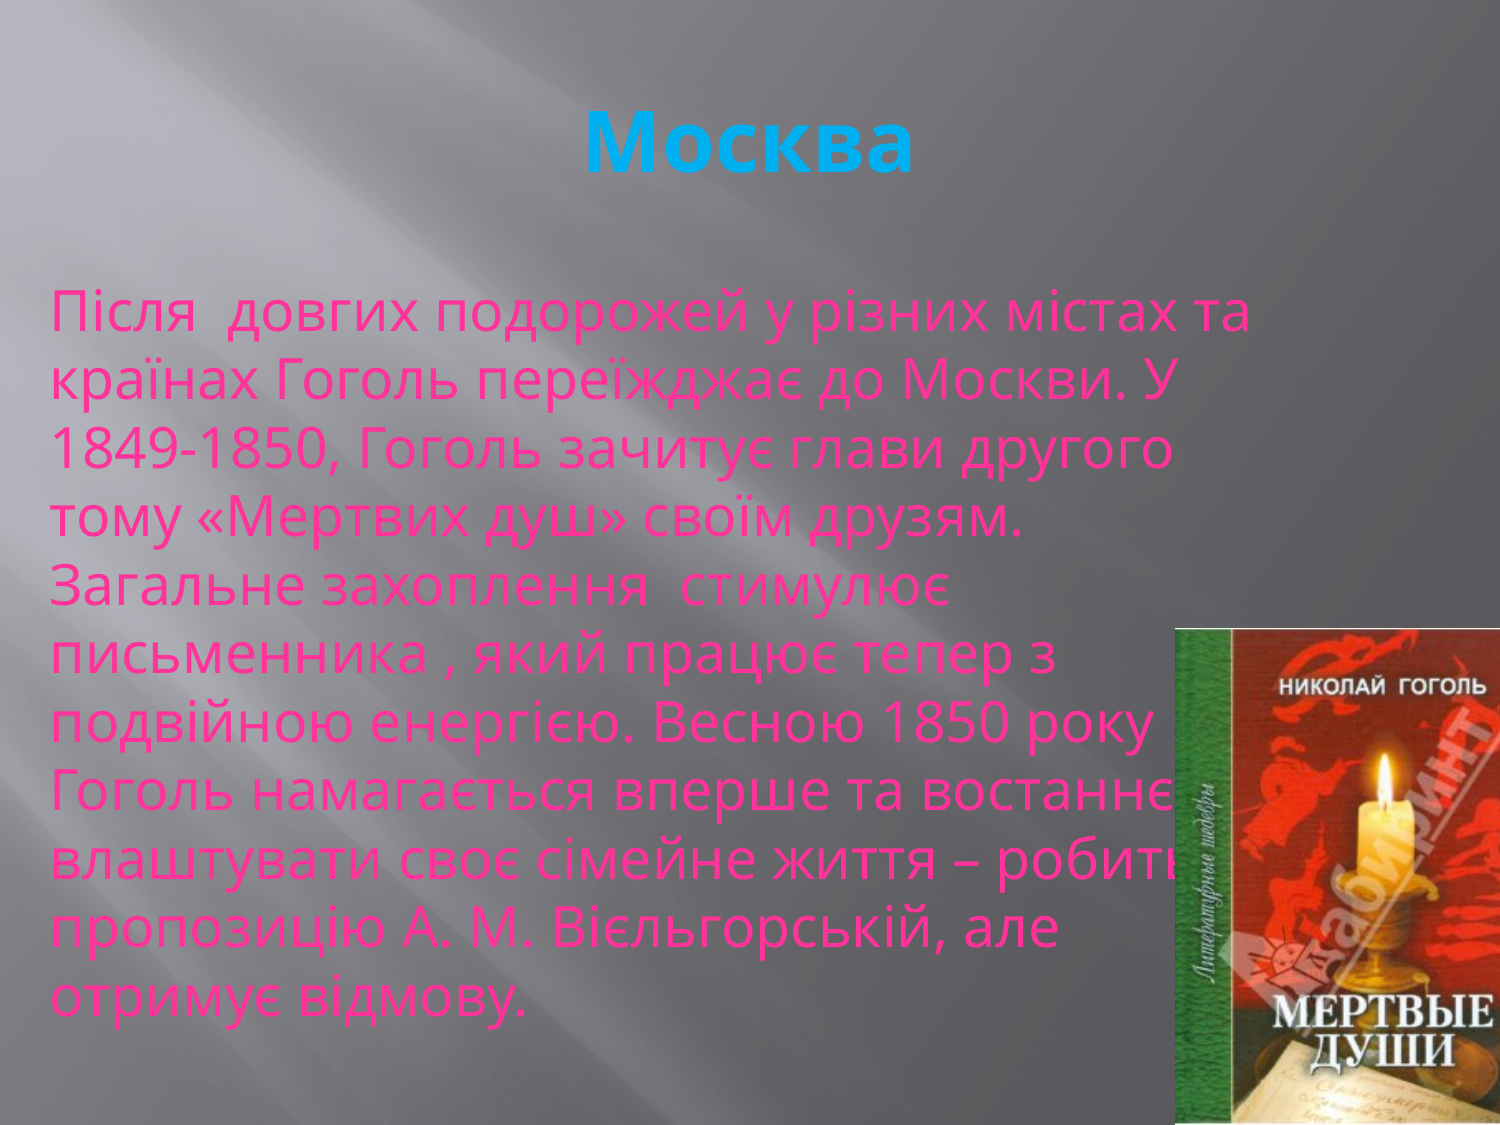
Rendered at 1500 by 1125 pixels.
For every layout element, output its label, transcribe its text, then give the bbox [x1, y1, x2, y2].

list Після довгих подорожей у різних містах та країнах Гоголь переїжджає до Москви. У 1849-1850, Гоголь зачитує глави другого тому «Мертвих душ» своїм друзям. Загальне захоплення стимулює письменника , який працює тепер з подвійною енергією. Весною 1850 року Гоголь намагається вперше та востаннє влаштувати своє сімейне життя – робить пропозицію А. М. Вієльгорській, але отримує відмову. [0, 267, 1297, 1040]
picture [1174, 628, 1500, 1125]
title Москва [75, 45, 1425, 233]
